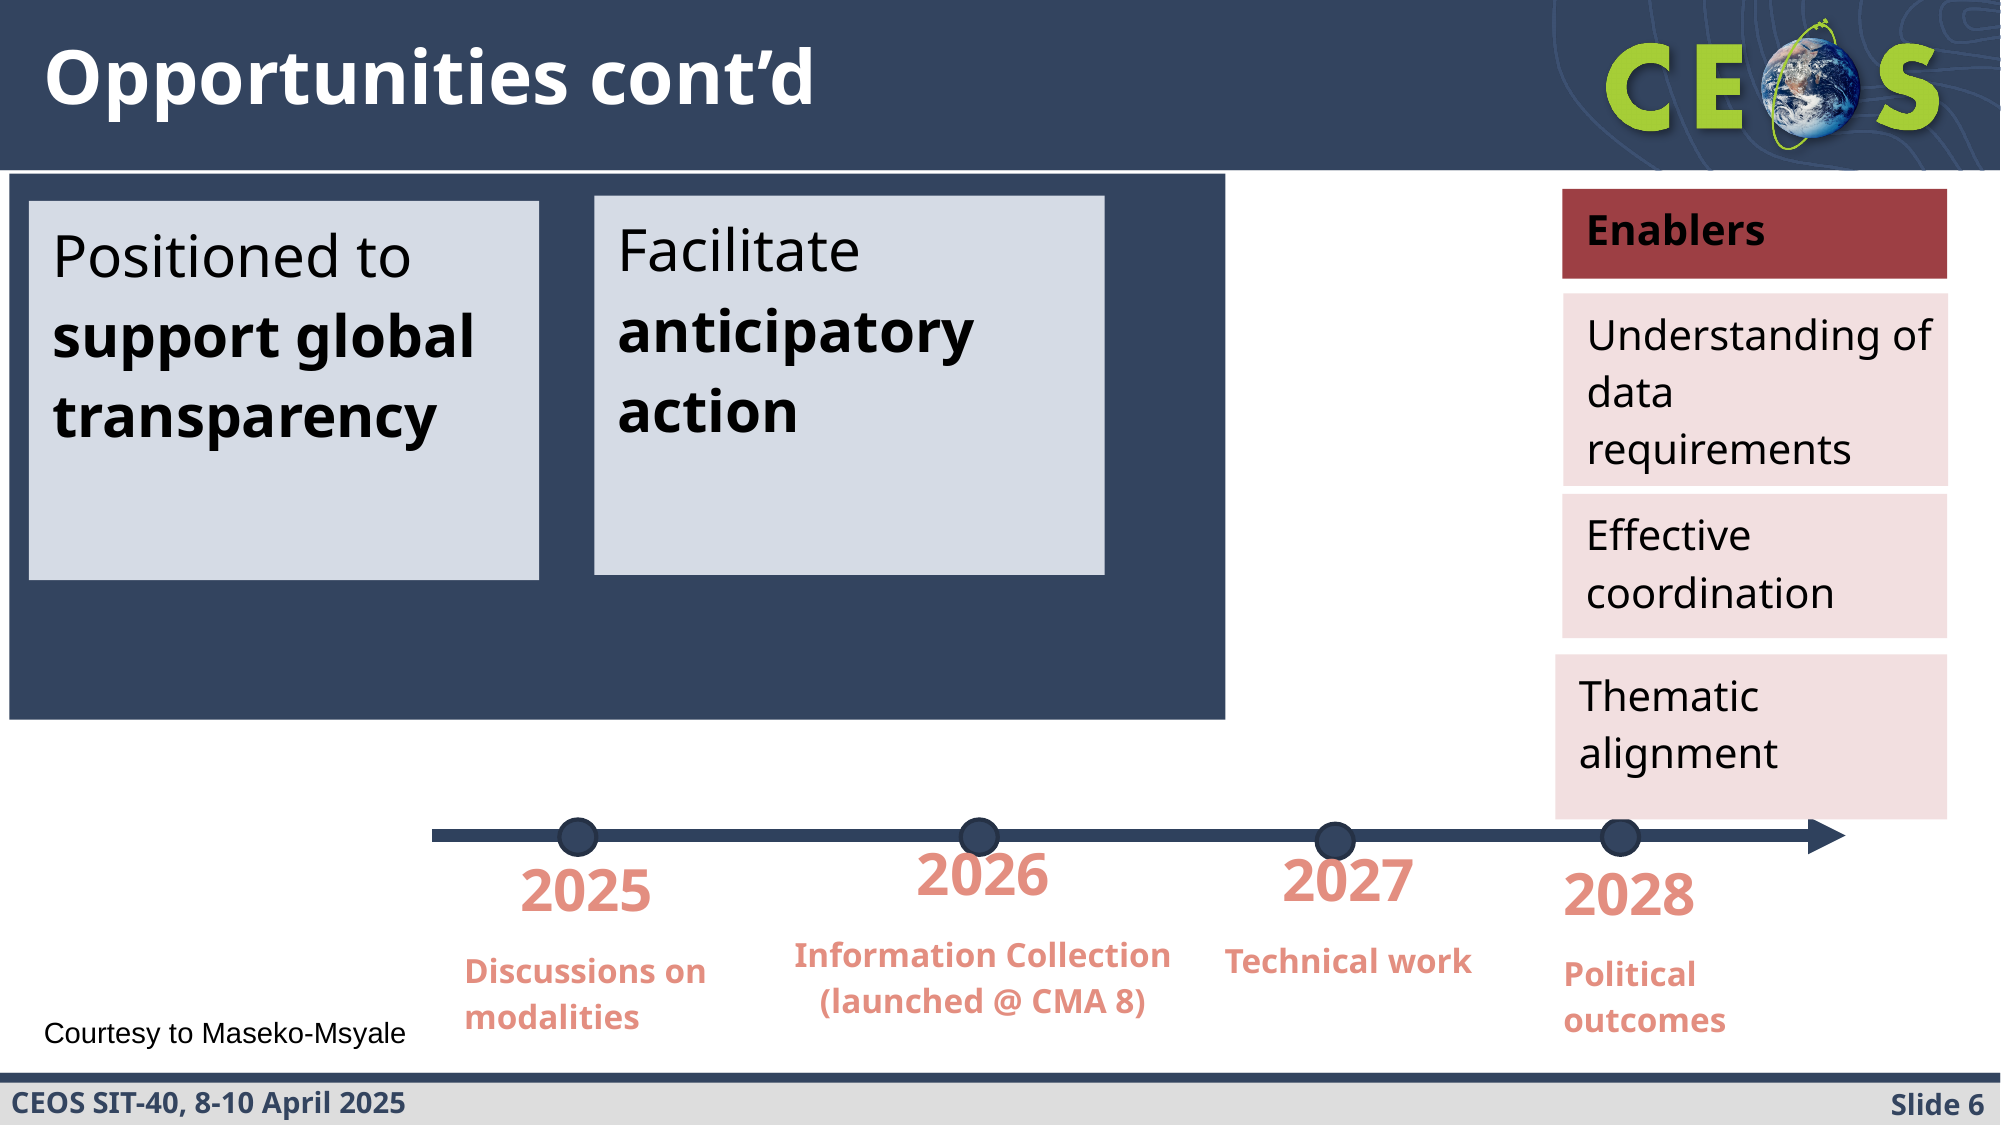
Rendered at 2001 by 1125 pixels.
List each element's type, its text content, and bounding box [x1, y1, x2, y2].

text_box Facilitate anticipatory action [594, 195, 1105, 575]
text_box Courtesy to Maseko-Msyale [28, 1006, 424, 1057]
text_box Positioned to support global transparency [28, 200, 540, 581]
text_box Enablers [1562, 188, 1948, 279]
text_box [431, 819, 1846, 925]
title Opportunities cont’d [28, 32, 1671, 160]
text_box Effective coordination [1562, 493, 1948, 639]
text_box Understanding of data requirements [1563, 293, 1949, 486]
picture [1606, 18, 1939, 150]
text_box [9, 173, 1226, 720]
text_box Thematic alignment [1555, 654, 1948, 820]
